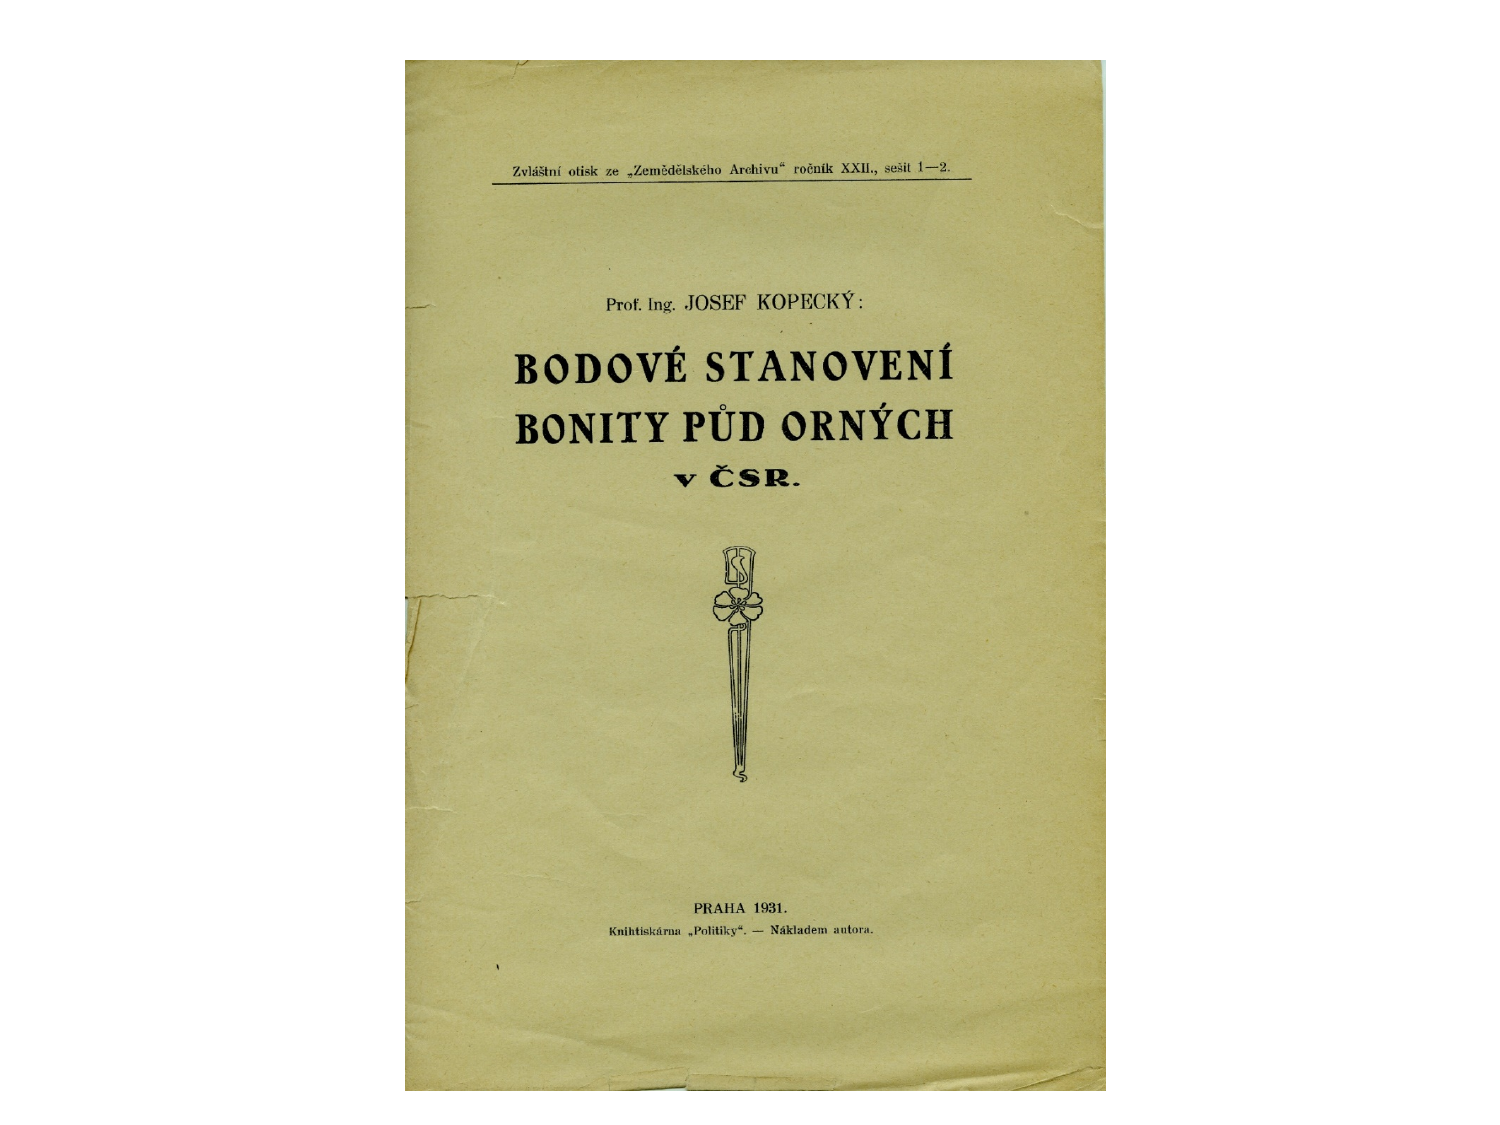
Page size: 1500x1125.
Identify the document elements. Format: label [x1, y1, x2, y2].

picture [404, 60, 1106, 1092]
